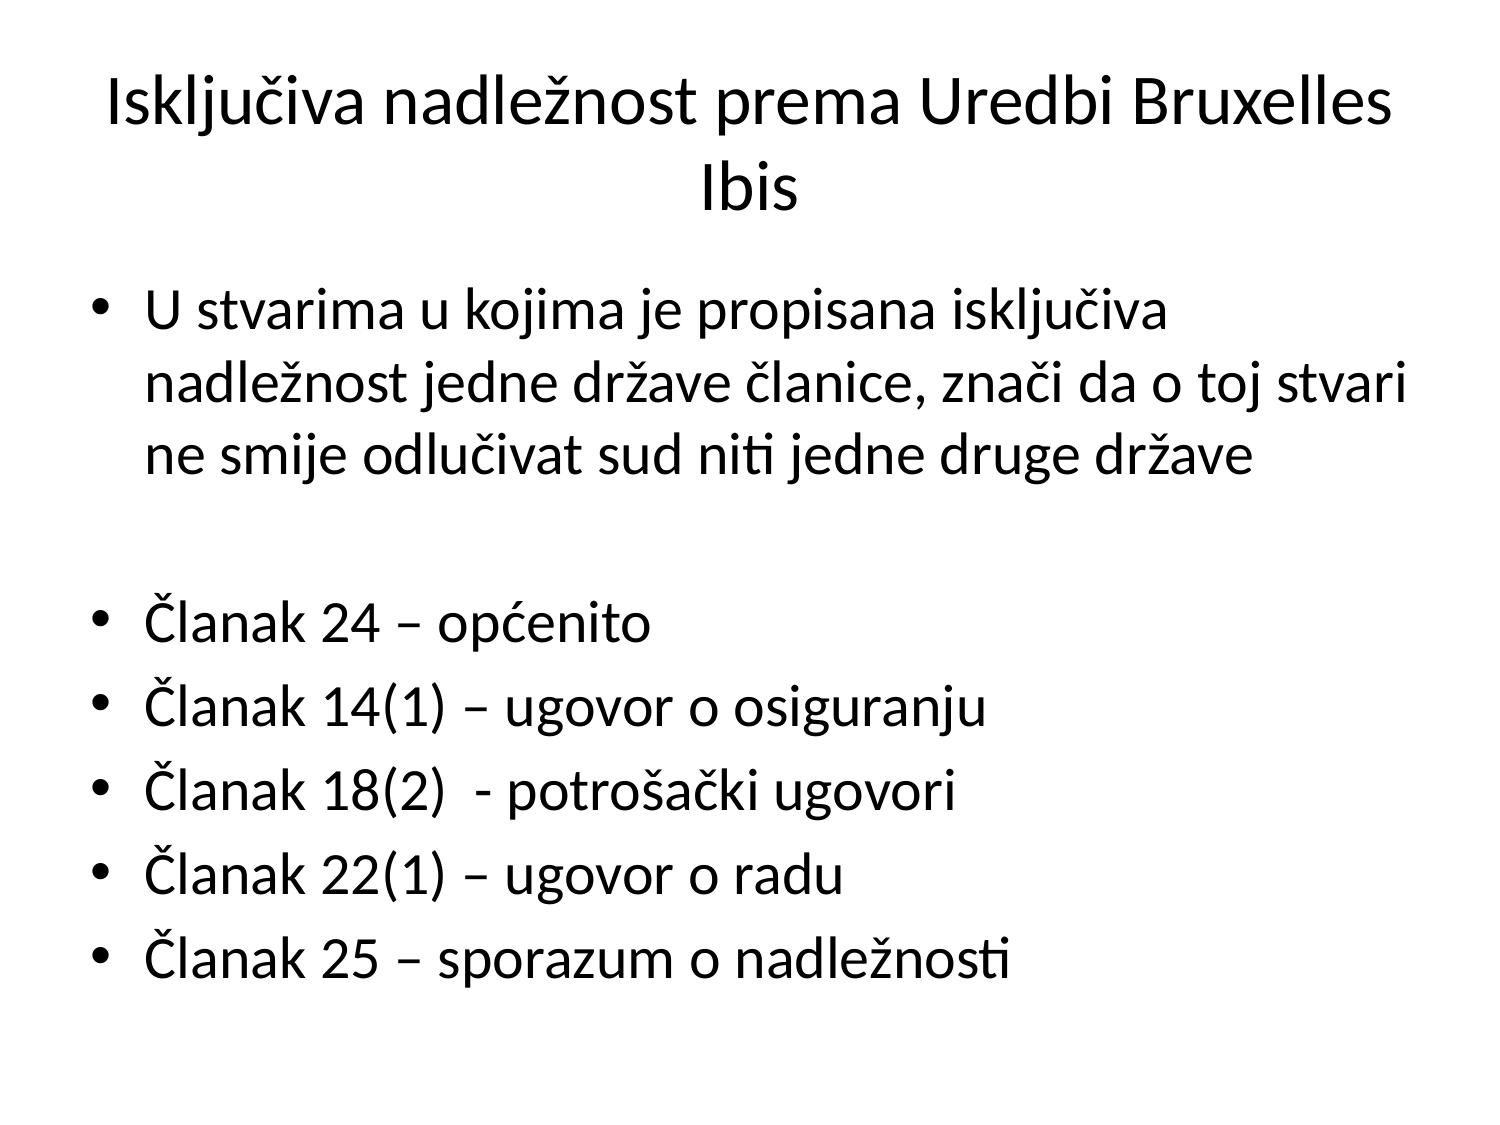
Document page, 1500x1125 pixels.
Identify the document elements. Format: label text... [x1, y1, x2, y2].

list U stvarima u kojima je propisana isključiva nadležnost jedne države članice, znači da o toj stvari ne smije odlučivat sud niti jedne druge države Članak 24 – općenito Članak 14(1) – ugovor o osiguranju Članak 18(2) - potrošački ugovori Članak 22(1) – ugovor o radu Članak 25 – sporazum o nadležnosti [75, 262, 1425, 1005]
title Isključiva nadležnost prema Uredbi Bruxelles Ibis [75, 45, 1425, 233]
